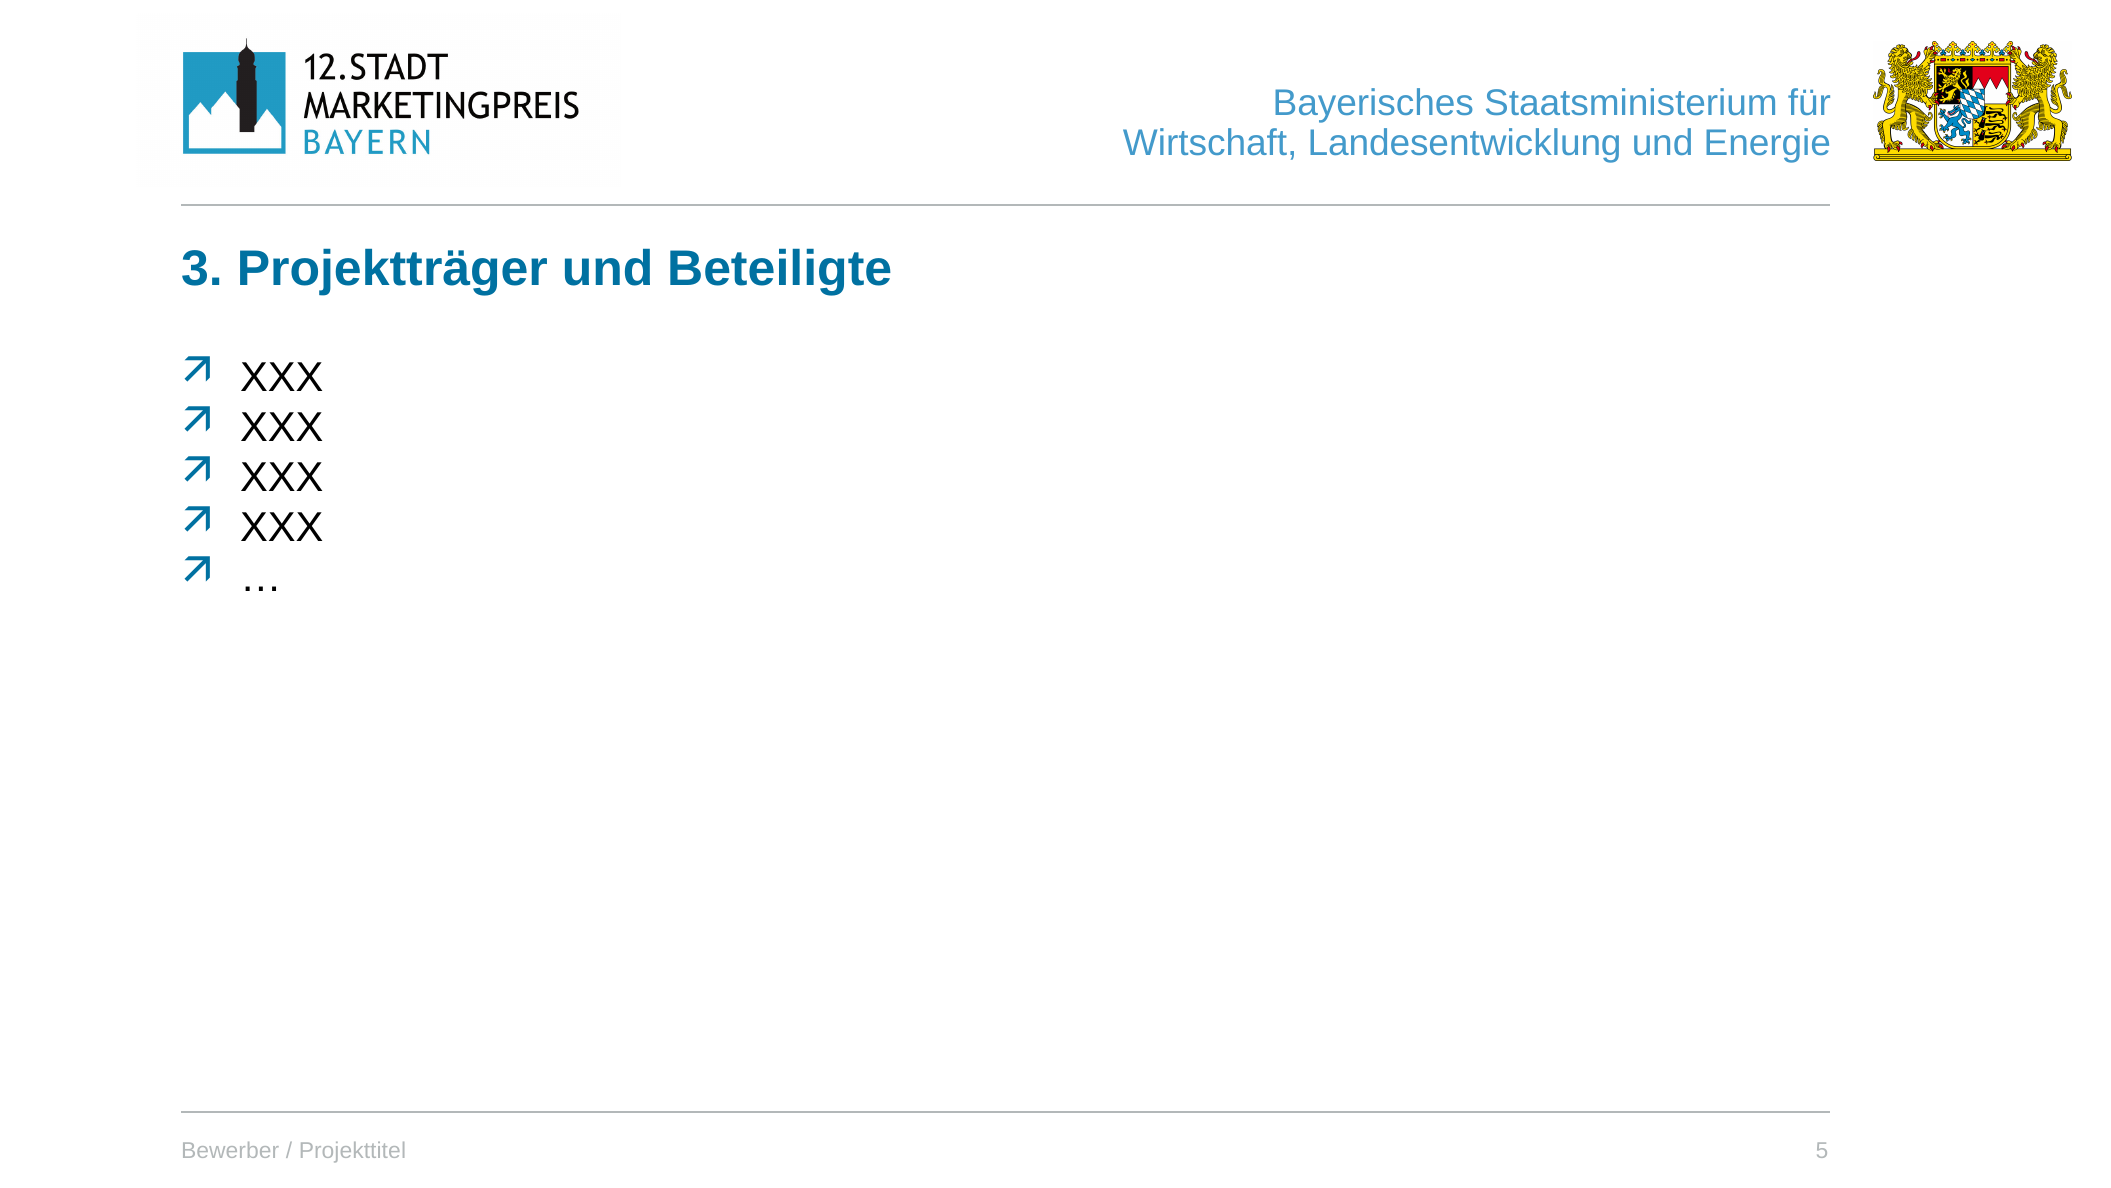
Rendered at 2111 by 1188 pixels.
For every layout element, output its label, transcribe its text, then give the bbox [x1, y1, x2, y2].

text_box 3. Projektträger und Beteiligte [181, 235, 1830, 314]
picture [136, 13, 621, 187]
slide_number 5 [1705, 1135, 1829, 1166]
picture [1873, 41, 2072, 161]
text_box XXX XXX XXX XXX … [181, 349, 1830, 1092]
footer Bewerber / Projekttitel [181, 1135, 1653, 1166]
